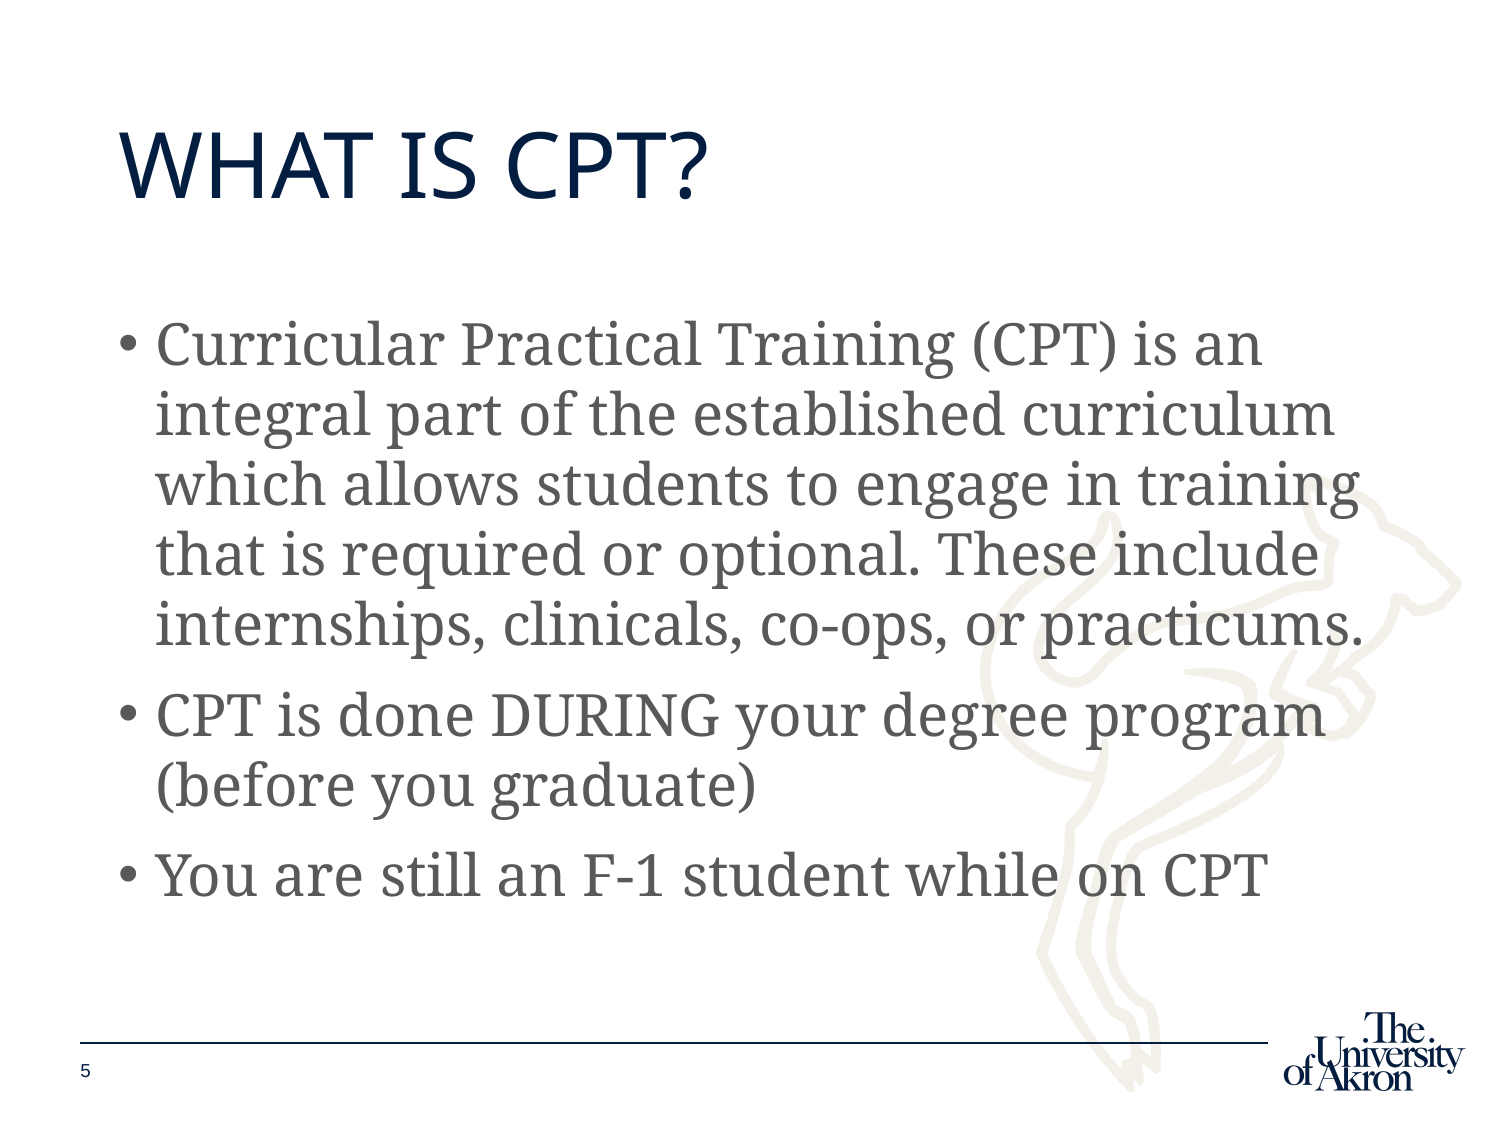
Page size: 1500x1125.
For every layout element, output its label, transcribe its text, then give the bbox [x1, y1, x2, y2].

list Curricular Practical Training (CPT) is an integral part of the established curriculum which allows students to engage in training that is required or optional. These include internships, clinicals, co-ops, or practicums. CPT is done DURING your degree program (before you graduate) You are still an F-1 student while on CPT [103, 299, 1397, 1014]
title What is CPT? [103, 59, 1397, 278]
picture [980, 473, 1466, 1093]
